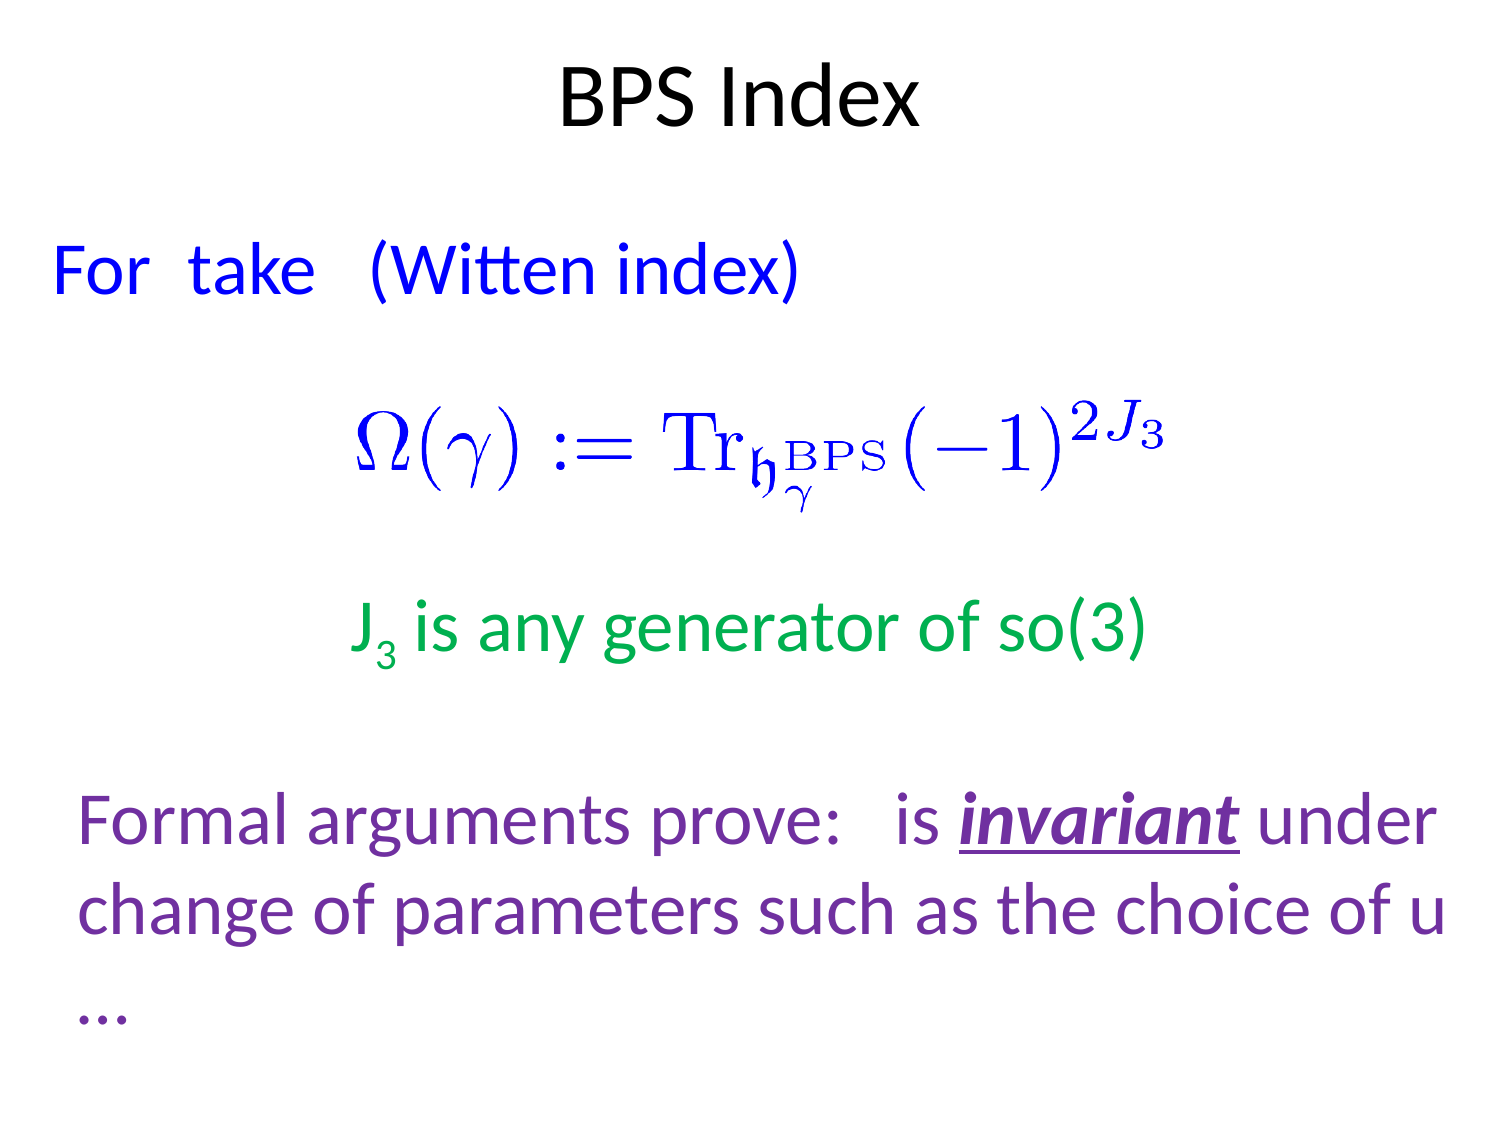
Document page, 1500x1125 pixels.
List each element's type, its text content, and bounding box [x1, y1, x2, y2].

text_box J3 is any generator of so(3) [336, 568, 1236, 687]
picture [355, 399, 1163, 513]
title BPS Index [75, 0, 1425, 184]
